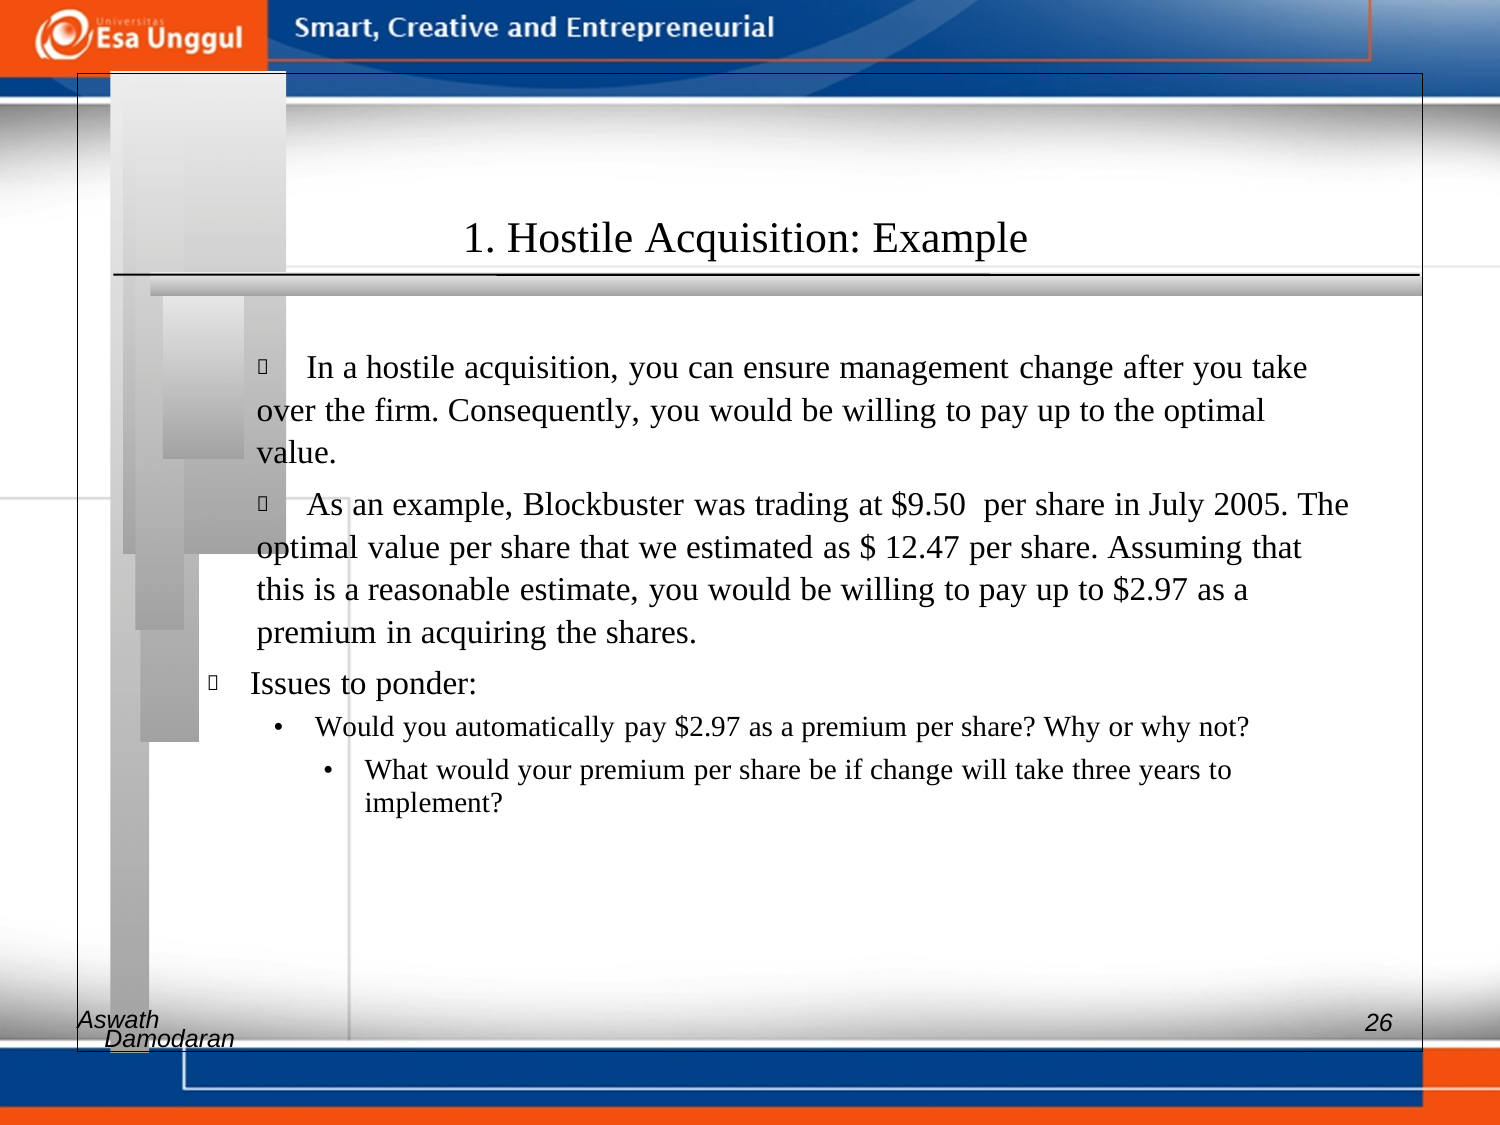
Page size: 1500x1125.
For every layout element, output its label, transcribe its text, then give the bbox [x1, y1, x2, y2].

picture [0, 0, 1500, 1125]
text_box 1. Hostile Acquisition: Example  In a hostile acquisition, you can ensure management change after you take over the firm. Consequently, you would be willing to pay up to the optimal value.  As an example, Blockbuster was trading at $9.50 per share in July 2005. The optimal value per share that we estimated as $ 12.47 per share. Assuming that this is a reasonable estimate, you would be willing to pay up to $2.97 as a premium in acquiring the shares.  Issues to ponder: • Would you automatically pay $2.97 as a premium per share? Why or why not? • What would your premium per share be if change will take three years to implement? Aswath [77, 73, 1423, 1052]
